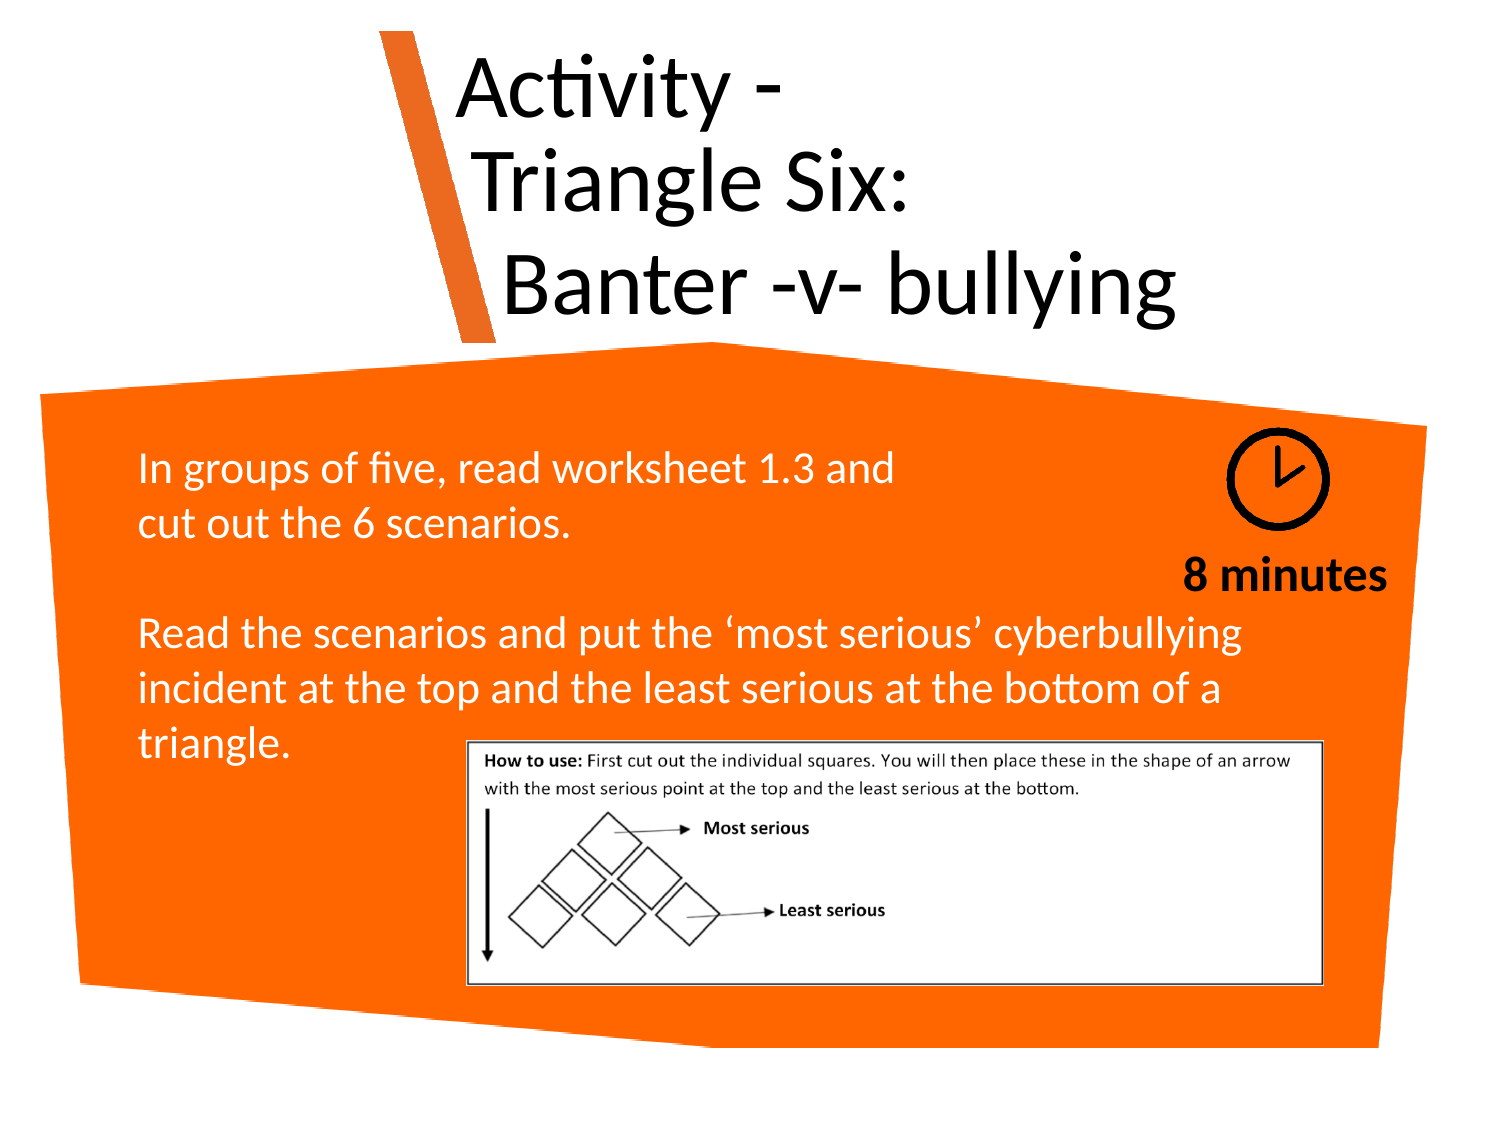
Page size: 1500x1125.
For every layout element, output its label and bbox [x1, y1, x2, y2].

text_box [1166, 410, 1405, 610]
text_box [379, 9, 1427, 342]
picture [40, 342, 1427, 1048]
